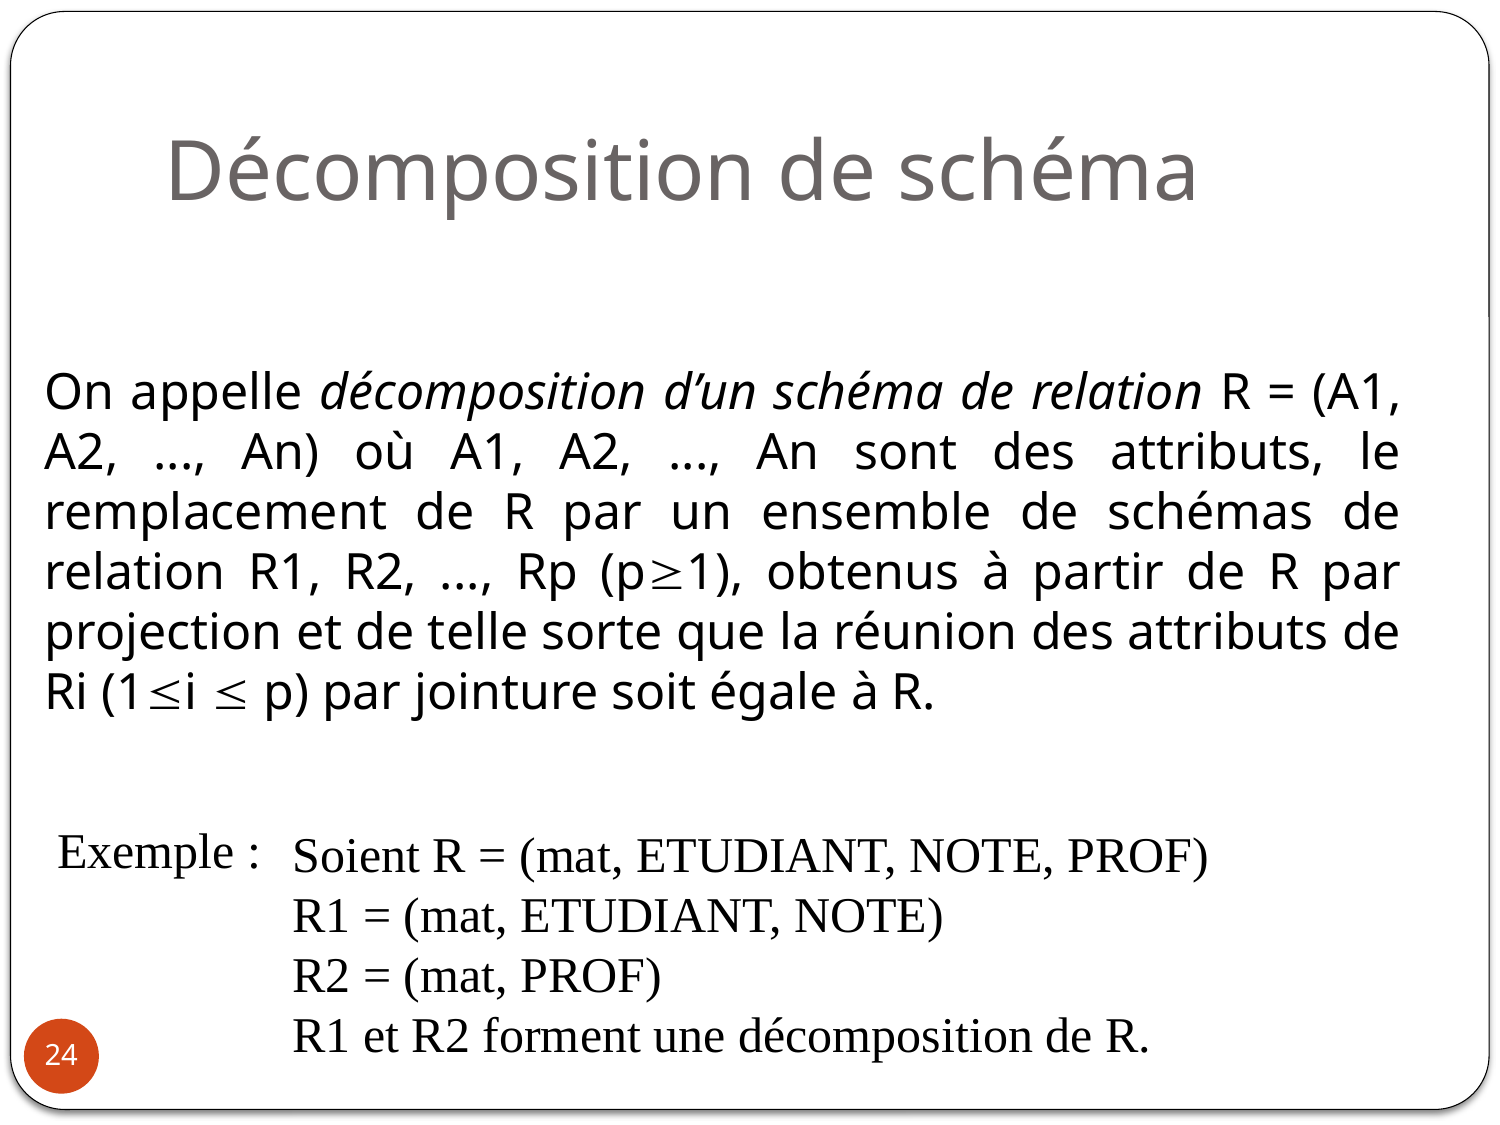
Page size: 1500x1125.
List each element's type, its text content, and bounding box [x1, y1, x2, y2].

text_box On appelle décomposition d’un schéma de relation R = (A1, A2, ..., An) où A1, A2, ..., An sont des attributs, le remplacement de R par un ensemble de schémas de relation R1, R2, ..., Rp (p1), obtenus à partir de R par projection et de telle sorte que la réunion des attributs de Ri (1i  p) par jointure soit égale à R. [29, 351, 1417, 677]
slide_number 24 [23, 1018, 99, 1094]
text_box Exemple : [41, 811, 277, 887]
title Décomposition de schéma [150, 45, 1425, 233]
text_box Soient R = (mat, ETUDIANT, NOTE, PROF) R1 = (mat, ETUDIANT, NOTE) R2 = (mat, PROF) R1 et R2 forment une décomposition de R. [277, 815, 1376, 1071]
